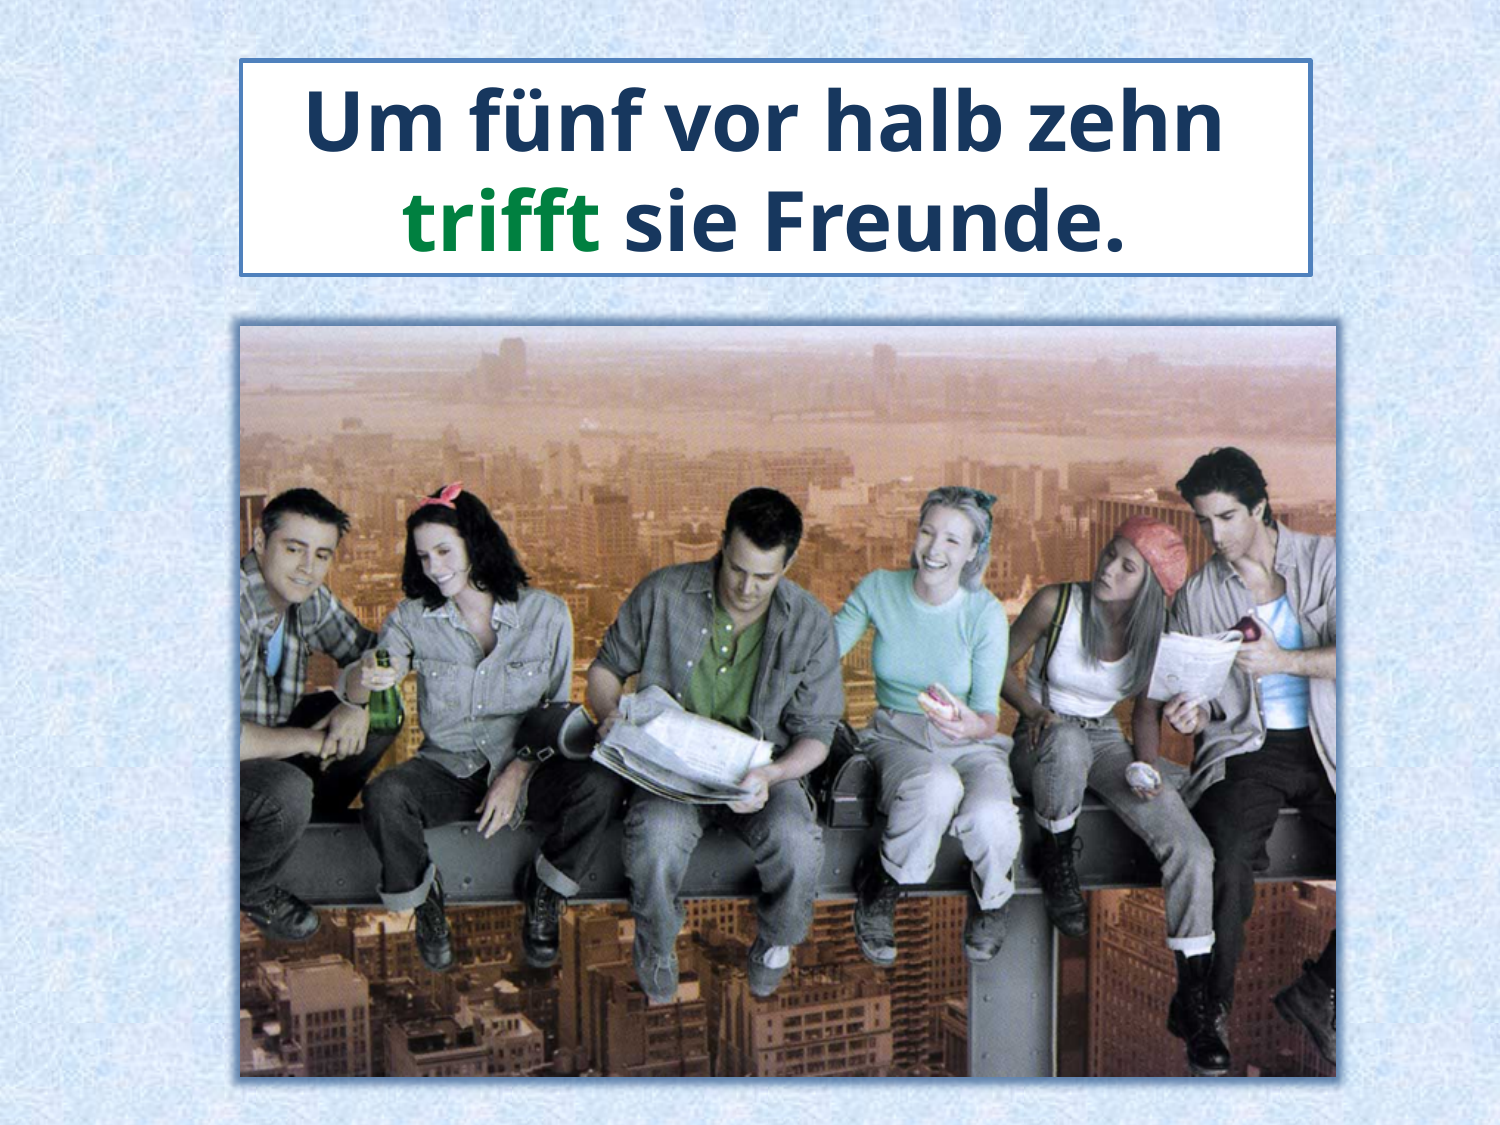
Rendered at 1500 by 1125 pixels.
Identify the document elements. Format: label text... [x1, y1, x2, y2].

picture [0, 0, 1500, 1125]
text_box Um fünf vor halb zehn trifft sie Freunde. [239, 58, 1313, 277]
